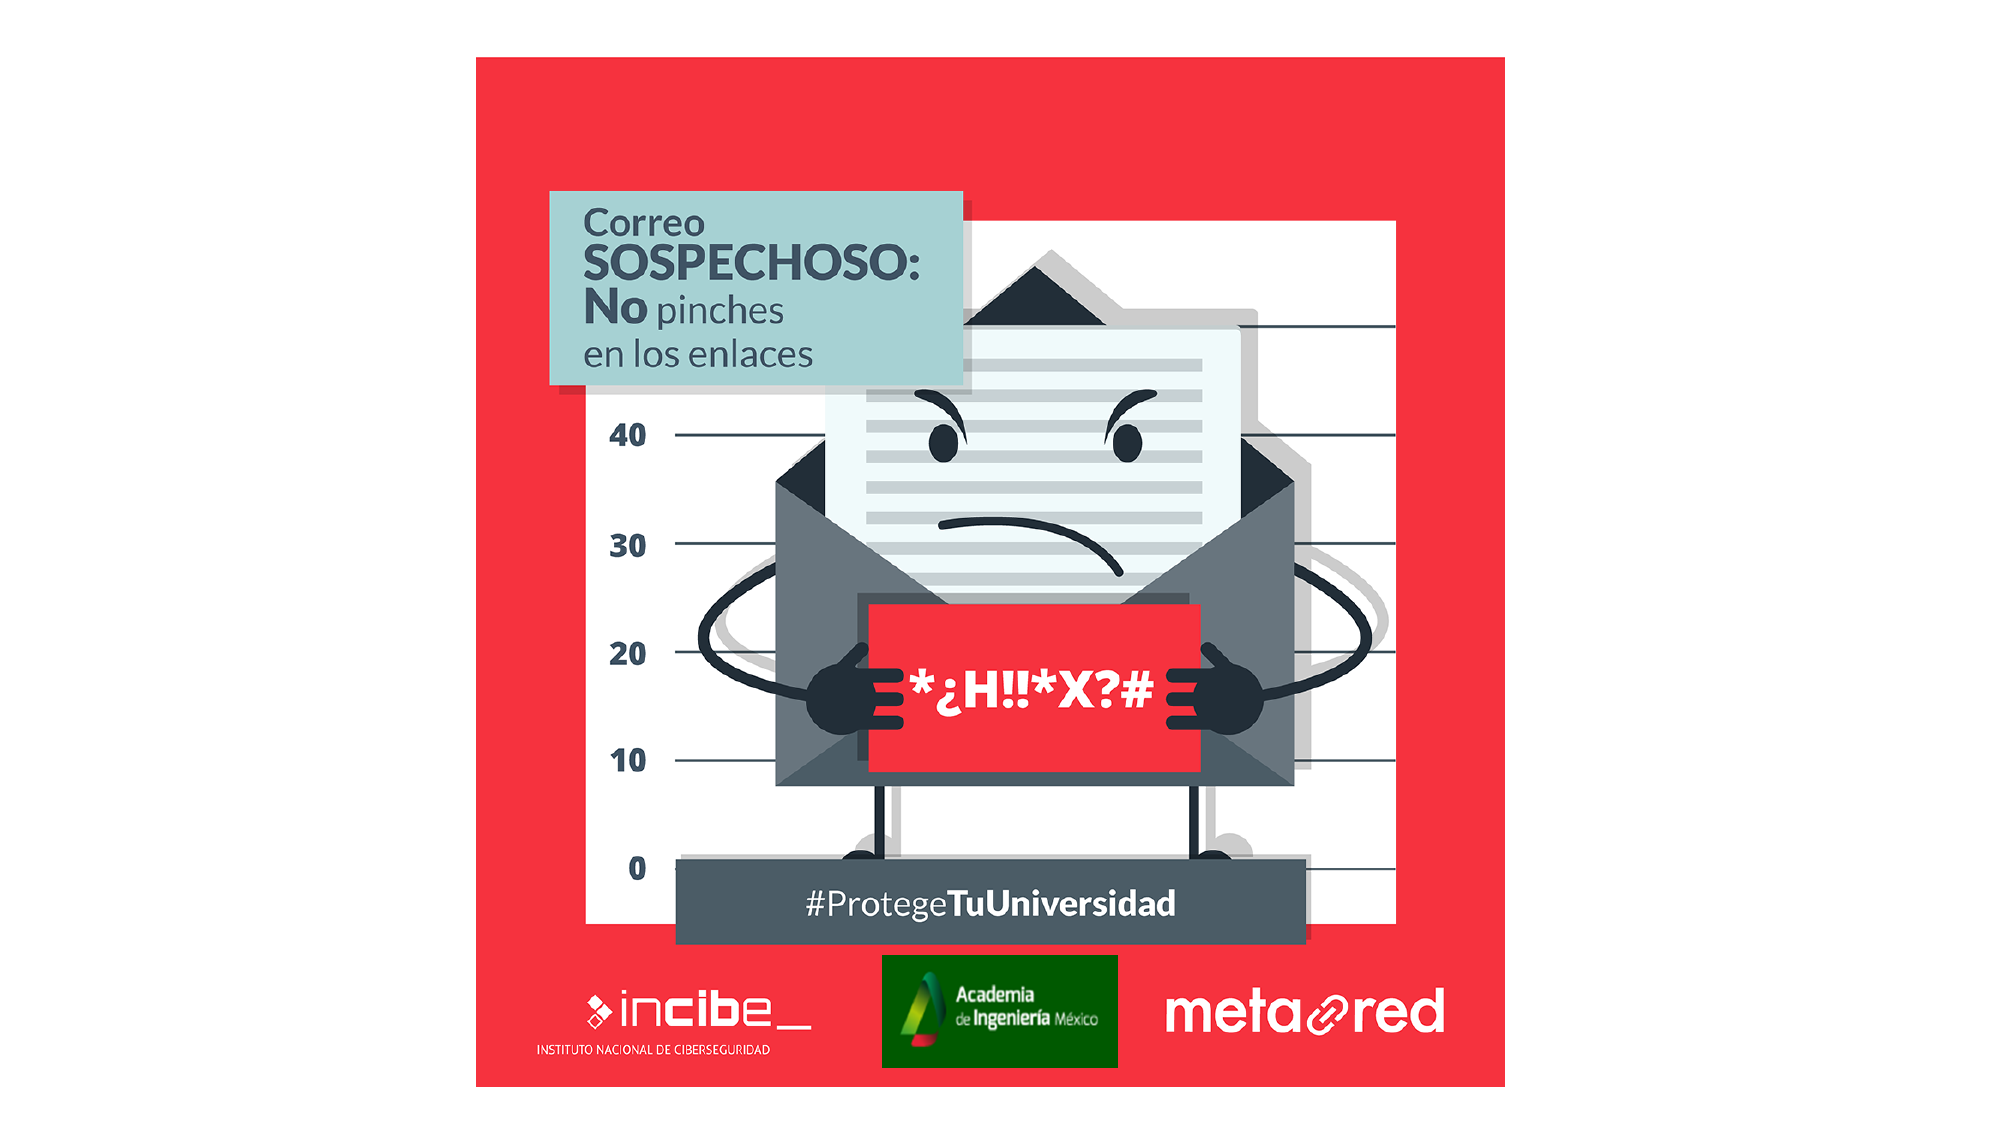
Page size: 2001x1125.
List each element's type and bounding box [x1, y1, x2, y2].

text_box [476, 57, 1505, 1087]
